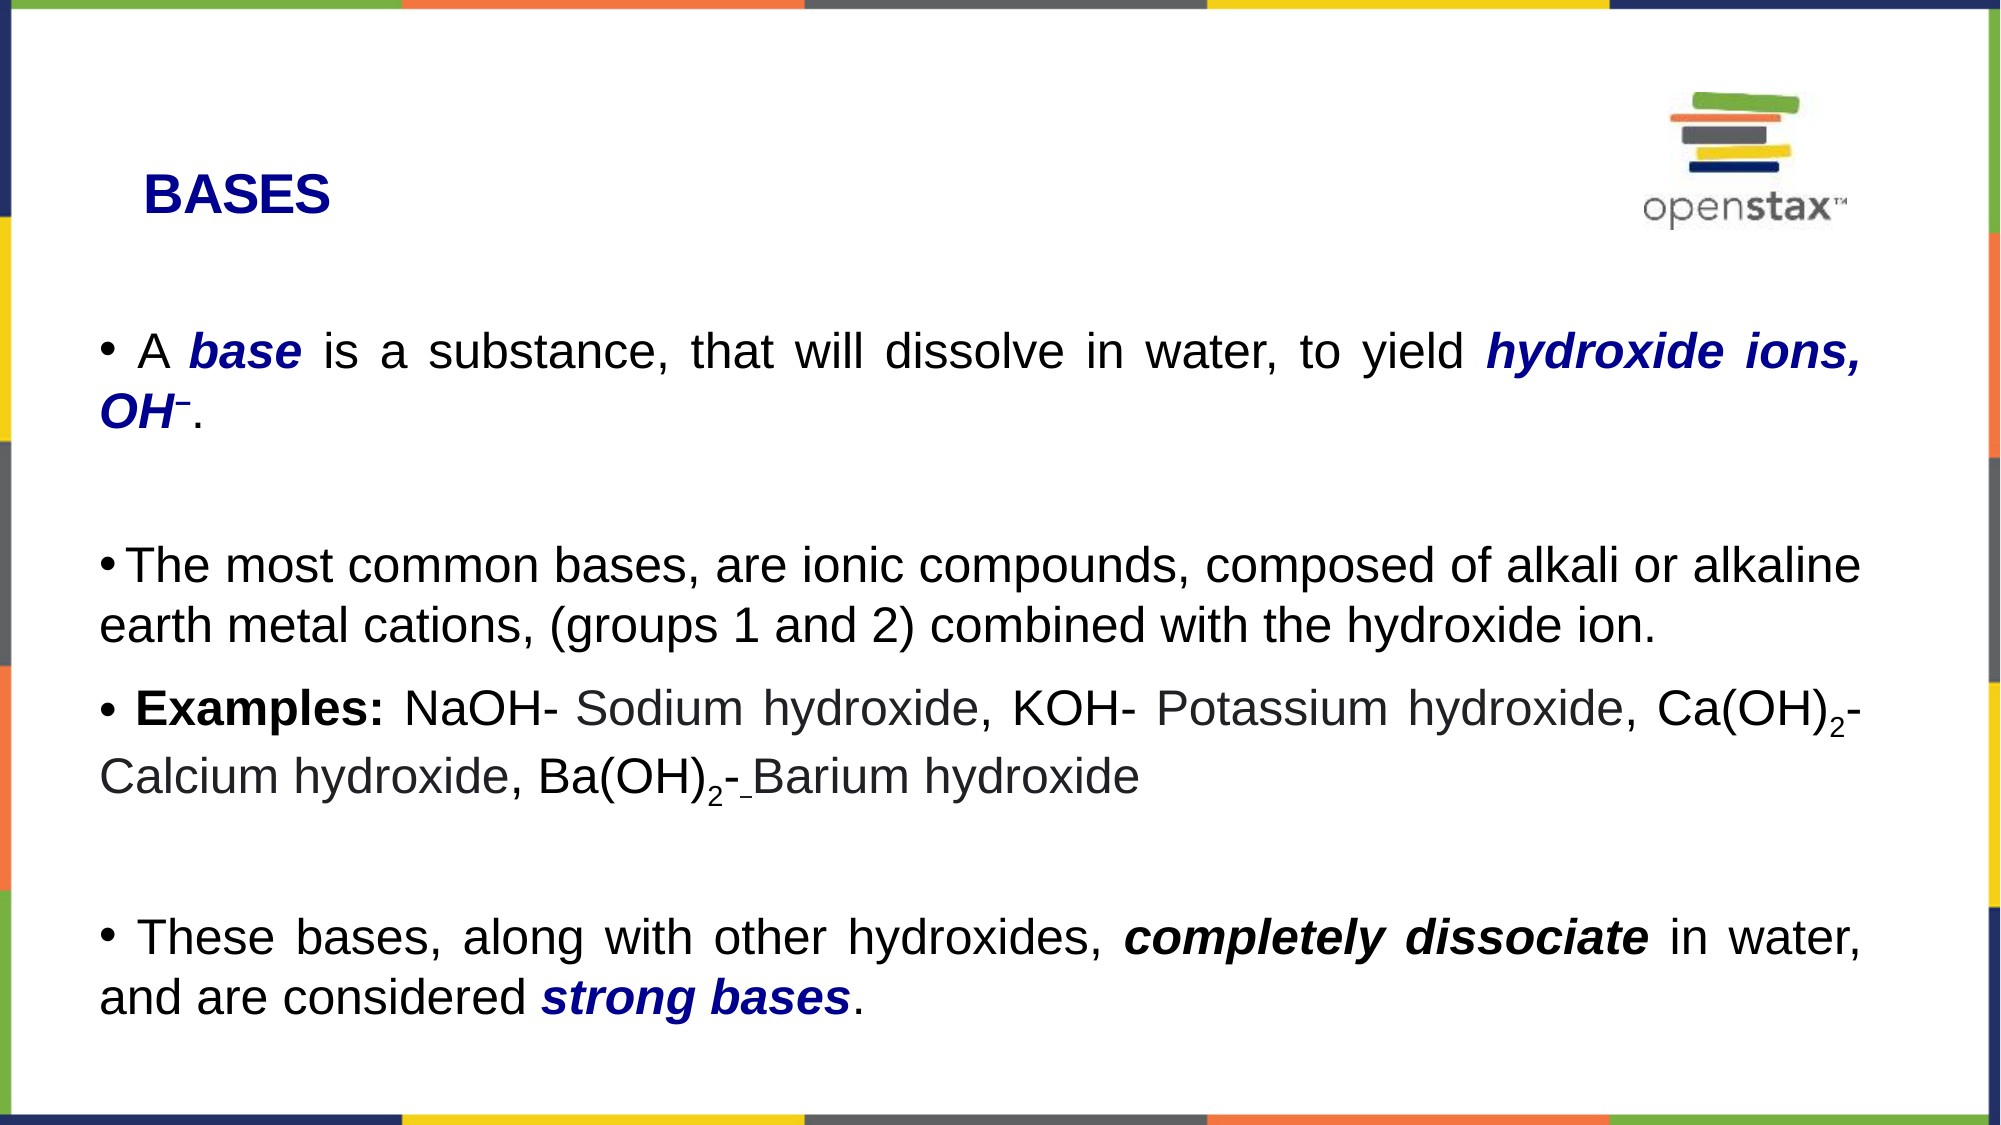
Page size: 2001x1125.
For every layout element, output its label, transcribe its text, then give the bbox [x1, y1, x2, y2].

list A base is a substance, that will dissolve in water, to yield hydroxide ions, OH−. The most common bases, are ionic compounds, composed of alkali or alkaline earth metal cations, (groups 1 and 2) combined with the hydroxide ion. Examples: NaOH- Sodium hydroxide, KOH- Potassium hydroxide, Ca(OH)2- Calcium hydroxide, Ba(OH)2- Barium hydroxide These bases, along with other hydroxides, completely dissociate in water, and are considered strong bases. [84, 310, 1878, 1046]
picture [0, 0, 2001, 1125]
title Bases [128, 148, 382, 232]
